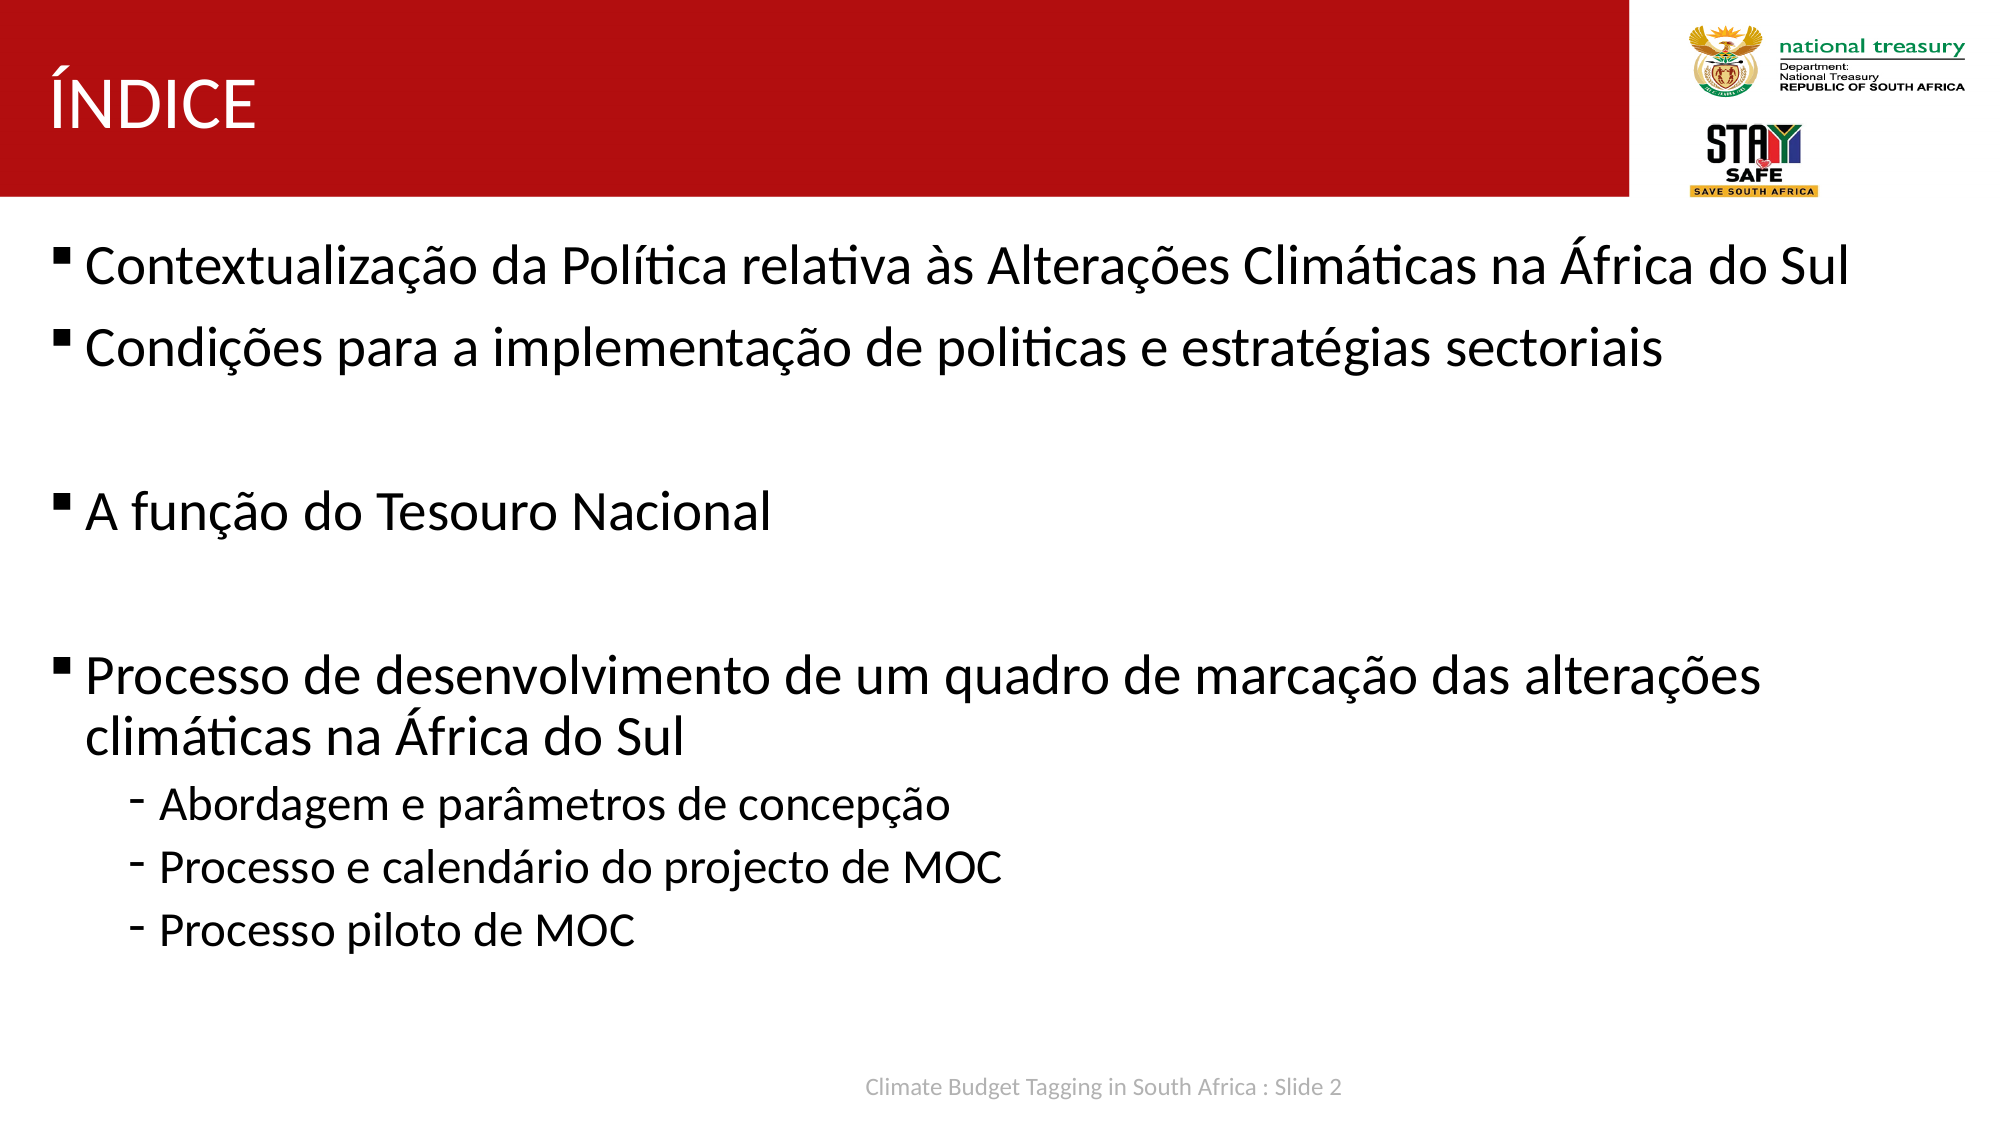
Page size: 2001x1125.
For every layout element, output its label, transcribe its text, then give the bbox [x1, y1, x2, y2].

slide_number Climate Budget Tagging in South Africa : Slide 2 [626, 1046, 1577, 1125]
picture [0, 0, 2000, 198]
title ÍNDICE [33, 22, 1599, 183]
list Contextualização da Política relativa às Alterações Climáticas na África do Sul Condições para a implementação de politicas e estratégias sectoriais A função do Tesouro Nacional Processo de desenvolvimento de um quadro de marcação das alterações climáticas na África do Sul Abordagem e parâmetros de concepção Processo e calendário do projecto de MOC Processo piloto de MOC [33, 227, 1867, 1028]
